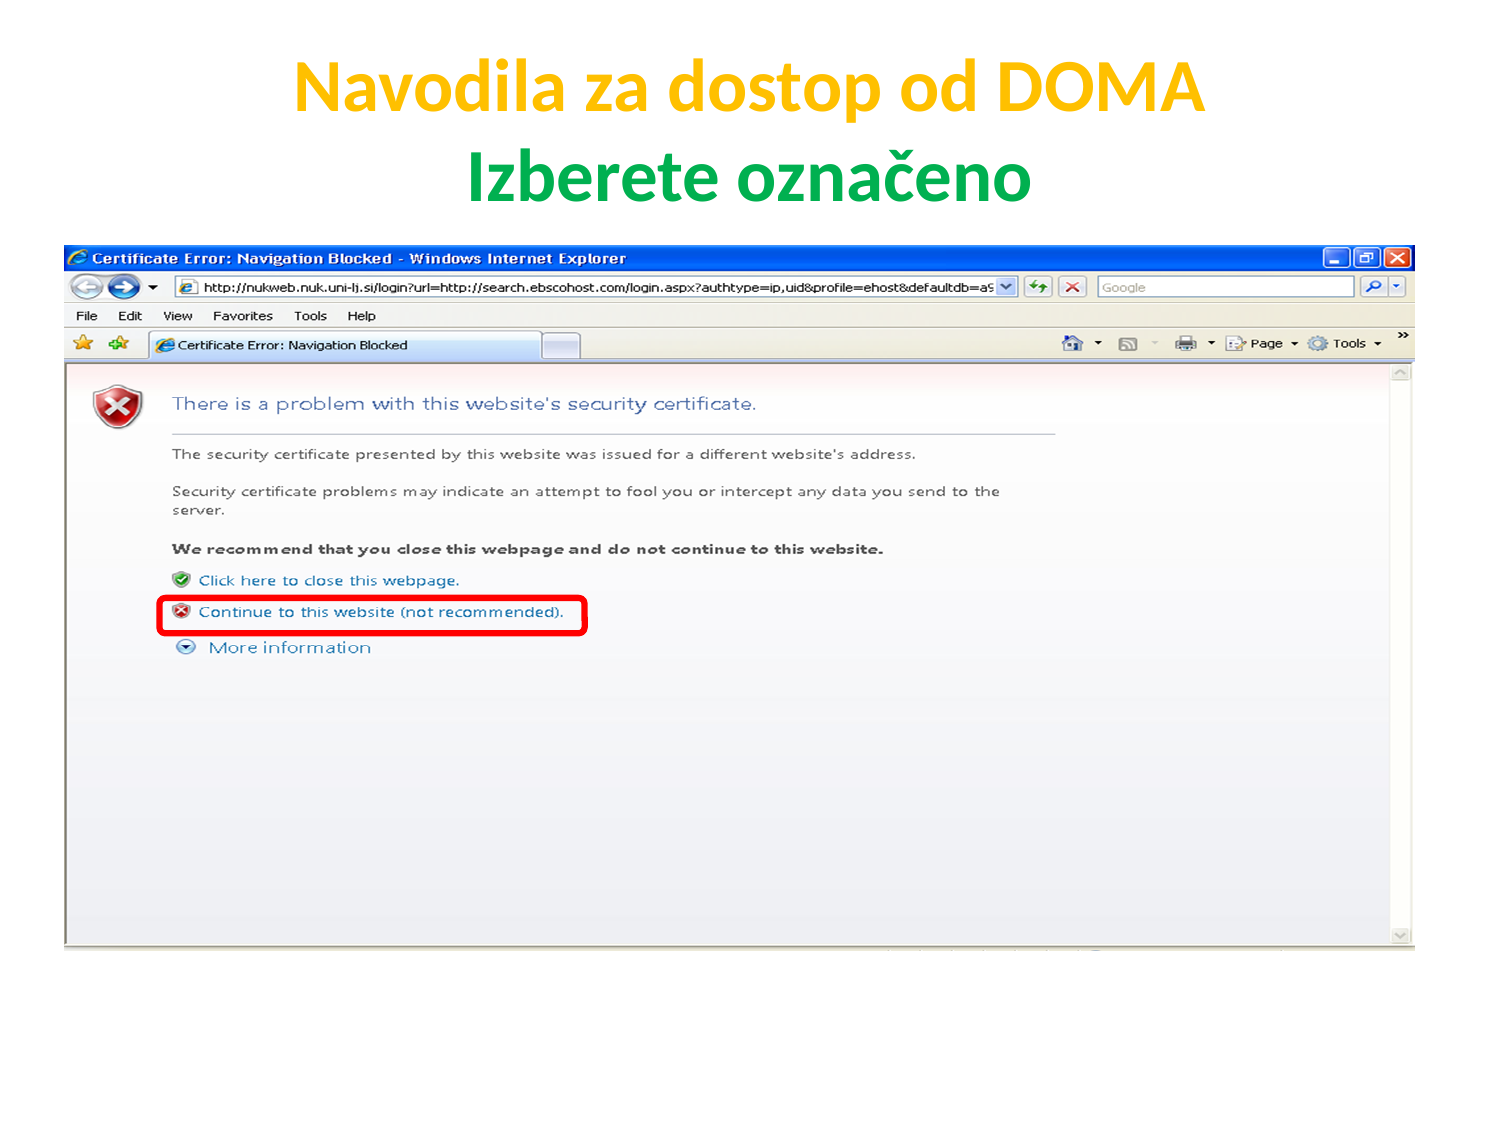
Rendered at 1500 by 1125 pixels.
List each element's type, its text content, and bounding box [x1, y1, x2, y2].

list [64, 244, 1416, 952]
title Navodila za dostop od DOMA Izberete označeno [75, 45, 1425, 209]
